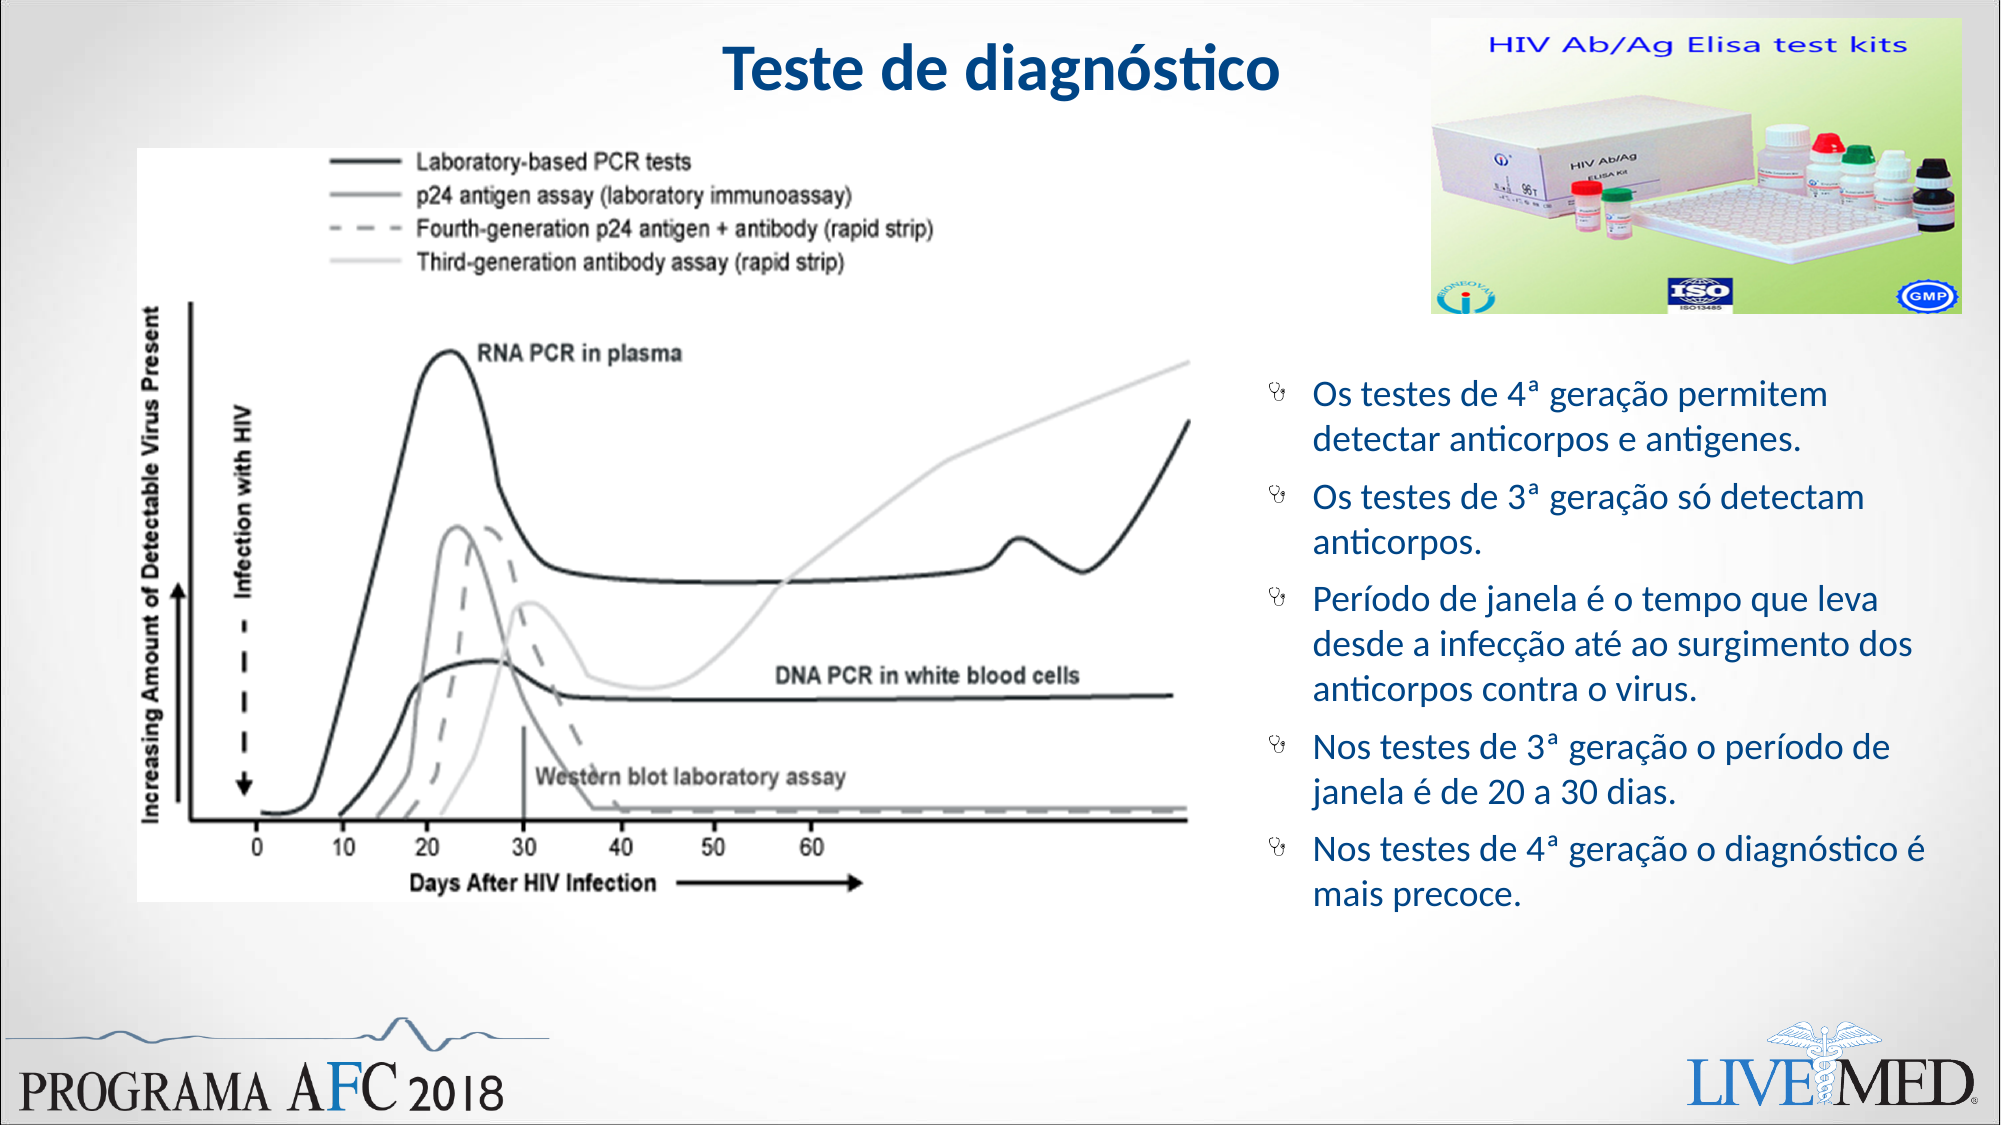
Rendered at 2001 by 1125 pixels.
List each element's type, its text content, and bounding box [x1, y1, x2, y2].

title Teste de diagnóstico [102, 14, 1903, 114]
text_box Os testes de 4ª geração permitem detectar anticorpos e antigenes. Os testes de 3ª geração só detectam anticorpos. Período de janela é o tempo que leva desde a infecção até ao surgimento dos anticorpos contra o virus. Nos testes de 3ª geração o período de janela é de 20 a 30 dias. Nos testes de 4ª geração o diagnóstico é mais precoce. [1165, 361, 1957, 988]
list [137, 148, 1192, 903]
picture [0, 0, 2001, 1125]
